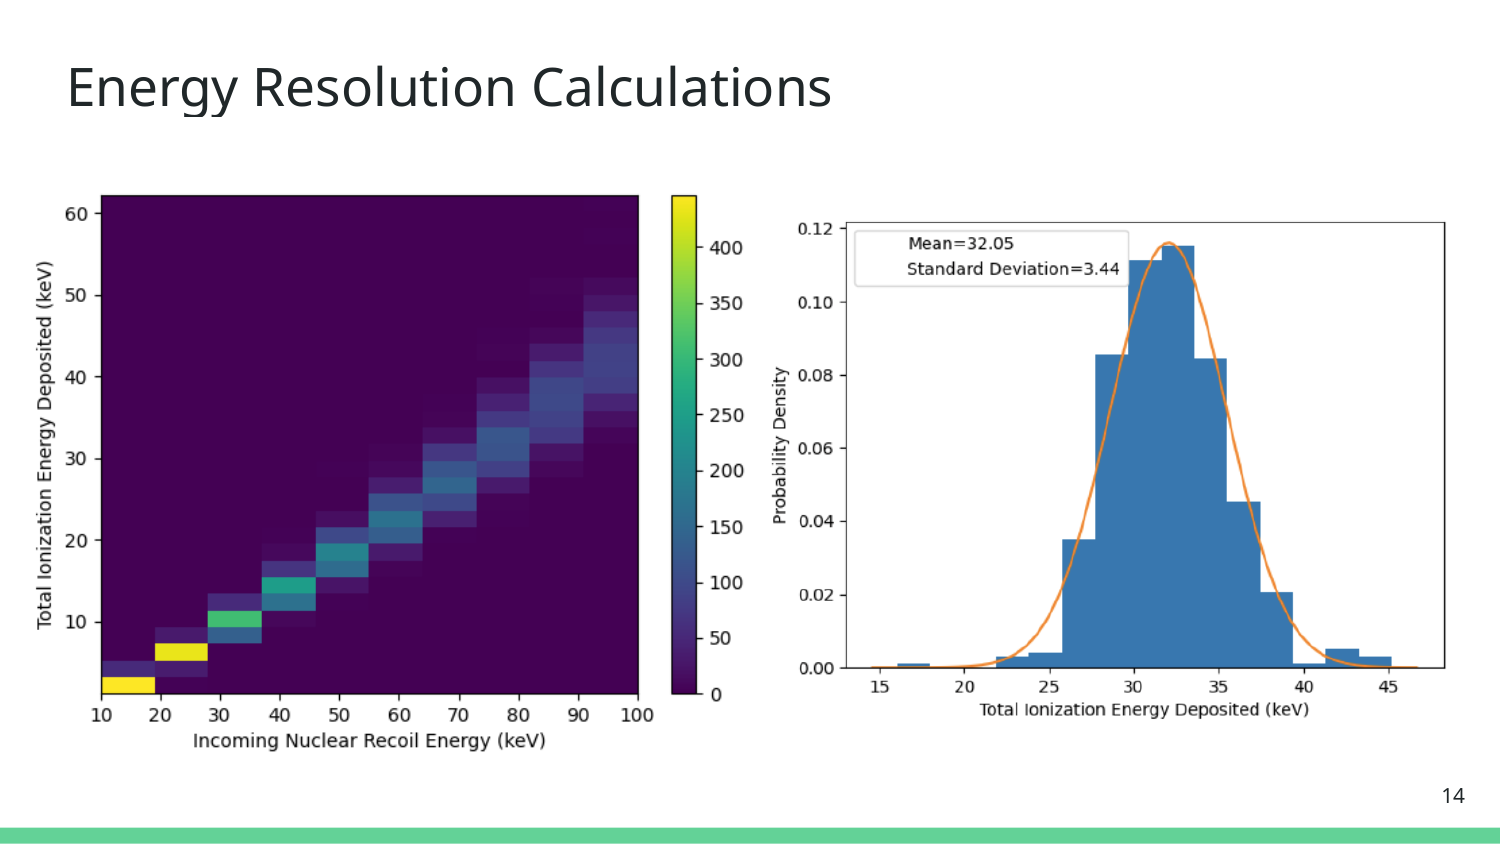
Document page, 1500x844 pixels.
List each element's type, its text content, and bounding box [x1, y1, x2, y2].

slide_number ‹#› [1389, 764, 1480, 830]
title Energy Resolution Calculations [51, 38, 1449, 133]
picture [0, 117, 1480, 766]
